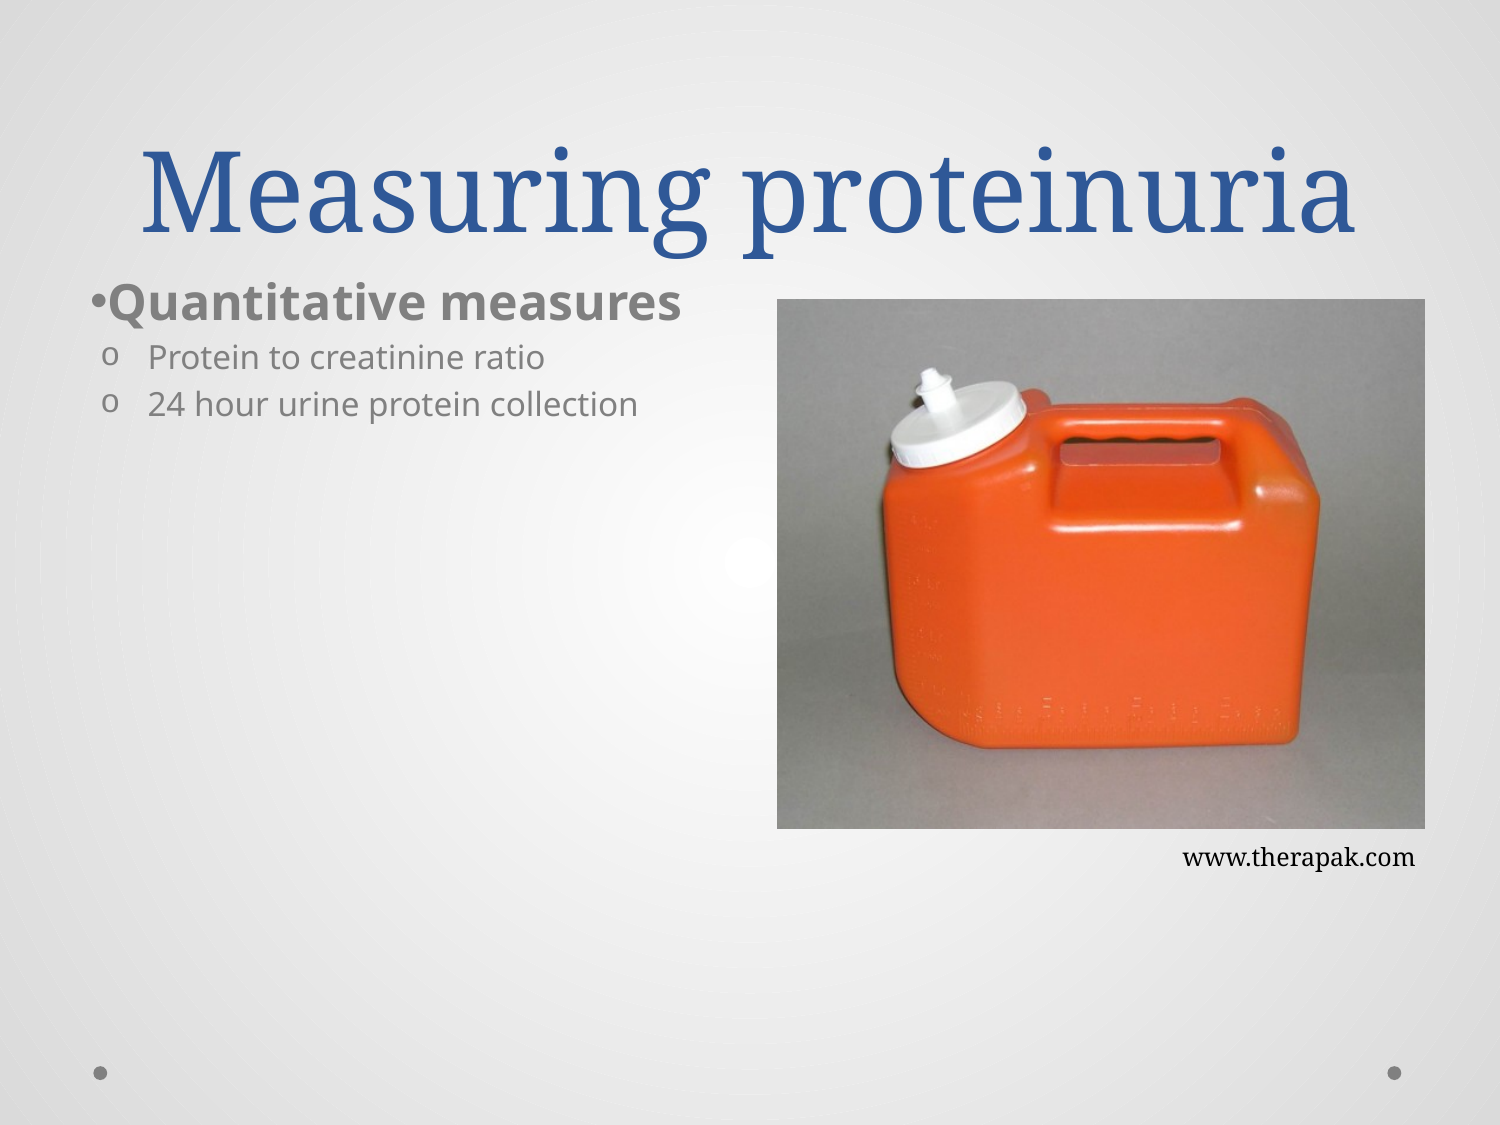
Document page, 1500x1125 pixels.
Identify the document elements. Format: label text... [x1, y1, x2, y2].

text_box www.therapak.com [1167, 833, 1431, 879]
picture [777, 298, 1426, 830]
title Measuring proteinuria [75, 0, 1425, 263]
list Quantitative measures Protein to creatinine ratio 24 hour urine protein collection [75, 262, 743, 1005]
